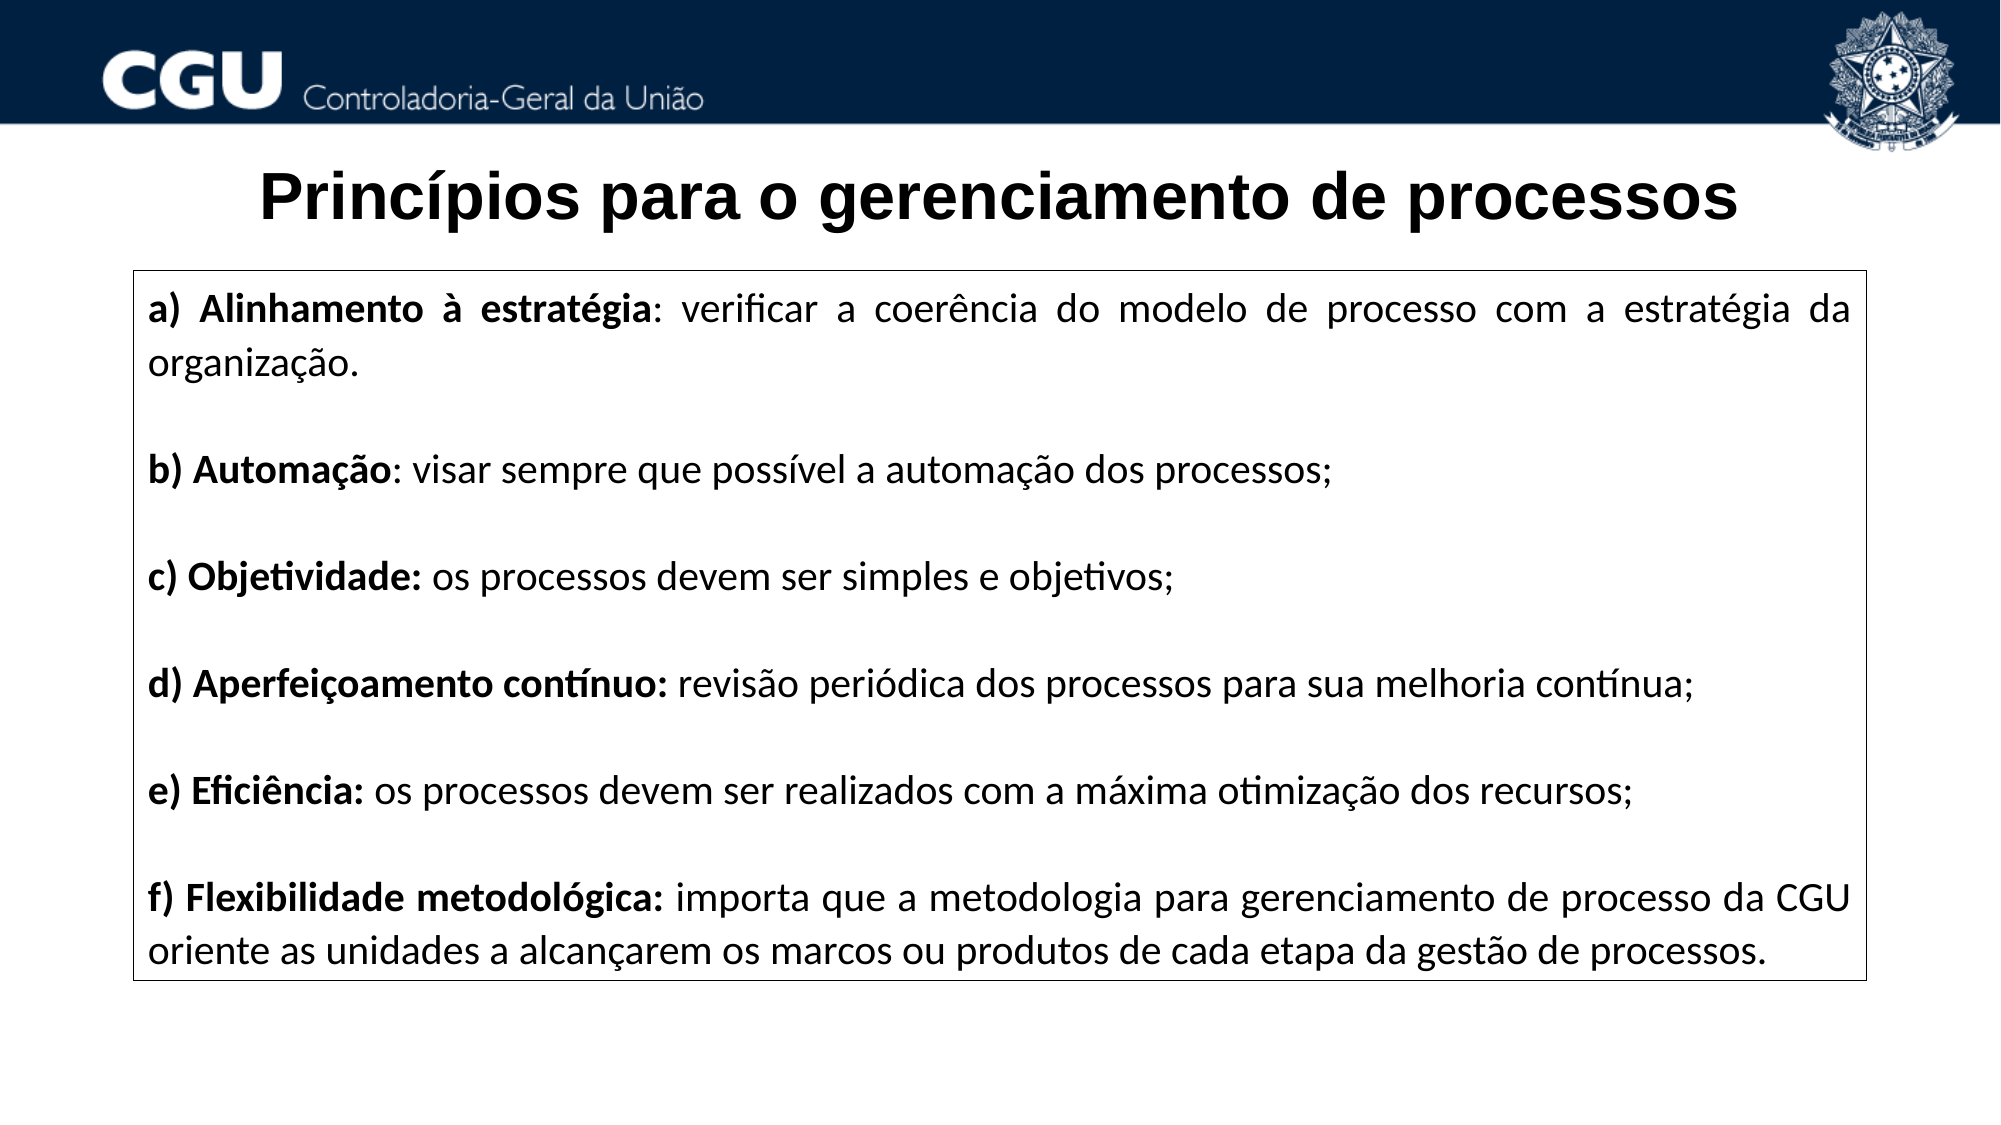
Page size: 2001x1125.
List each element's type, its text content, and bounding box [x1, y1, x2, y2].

text_box Princípios para o gerenciamento de processos [143, 154, 1857, 239]
text_box a) Alinhamento à estratégia: verificar a coerência do modelo de processo com a estratégia da organização. b) Automação: visar sempre que possível a automação dos processos; c) Objetividade: os processos devem ser simples e objetivos; d) Aperfeiçoamento contínuo: revisão periódica dos processos para sua melhoria contínua; e) Eficiência: os processos devem ser realizados com a máxima otimização dos recursos; f) Flexibilidade metodológica: importa que a metodologia para gerenciamento de processo da CGU oriente as unidades a alcançarem os marcos ou produtos de cada etapa da gestão de processos. [133, 270, 1867, 981]
picture [0, 0, 2001, 1125]
